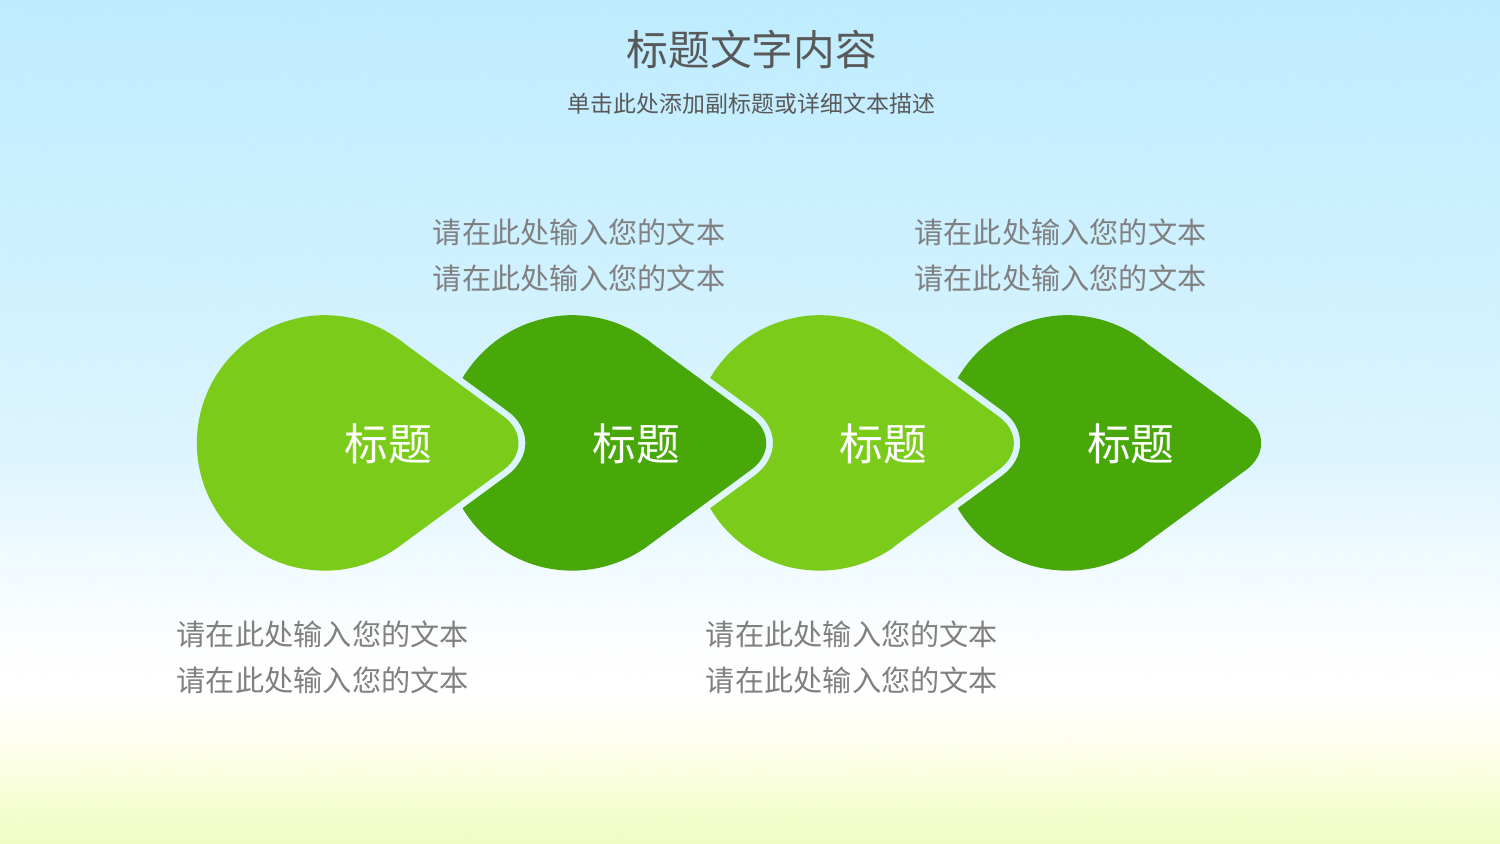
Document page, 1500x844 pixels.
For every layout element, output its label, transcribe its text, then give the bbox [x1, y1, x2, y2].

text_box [710, 315, 957, 571]
picture [0, 0, 1500, 844]
text_box 请在此处输入您的文本 请在此处输入您的文本 [687, 598, 1017, 705]
text_box 标题文字内容 [567, 16, 936, 82]
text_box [462, 315, 710, 571]
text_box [196, 315, 462, 571]
text_box 请在此处输入您的文本 请在此处输入您的文本 [158, 598, 488, 705]
text_box 请在此处输入您的文本 请在此处输入您的文本 [414, 197, 744, 303]
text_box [957, 315, 1285, 571]
text_box 请在此处输入您的文本 请在此处输入您的文本 [896, 197, 1226, 303]
text_box 单击此处添加副标题或详细文本描述 [486, 82, 1017, 125]
